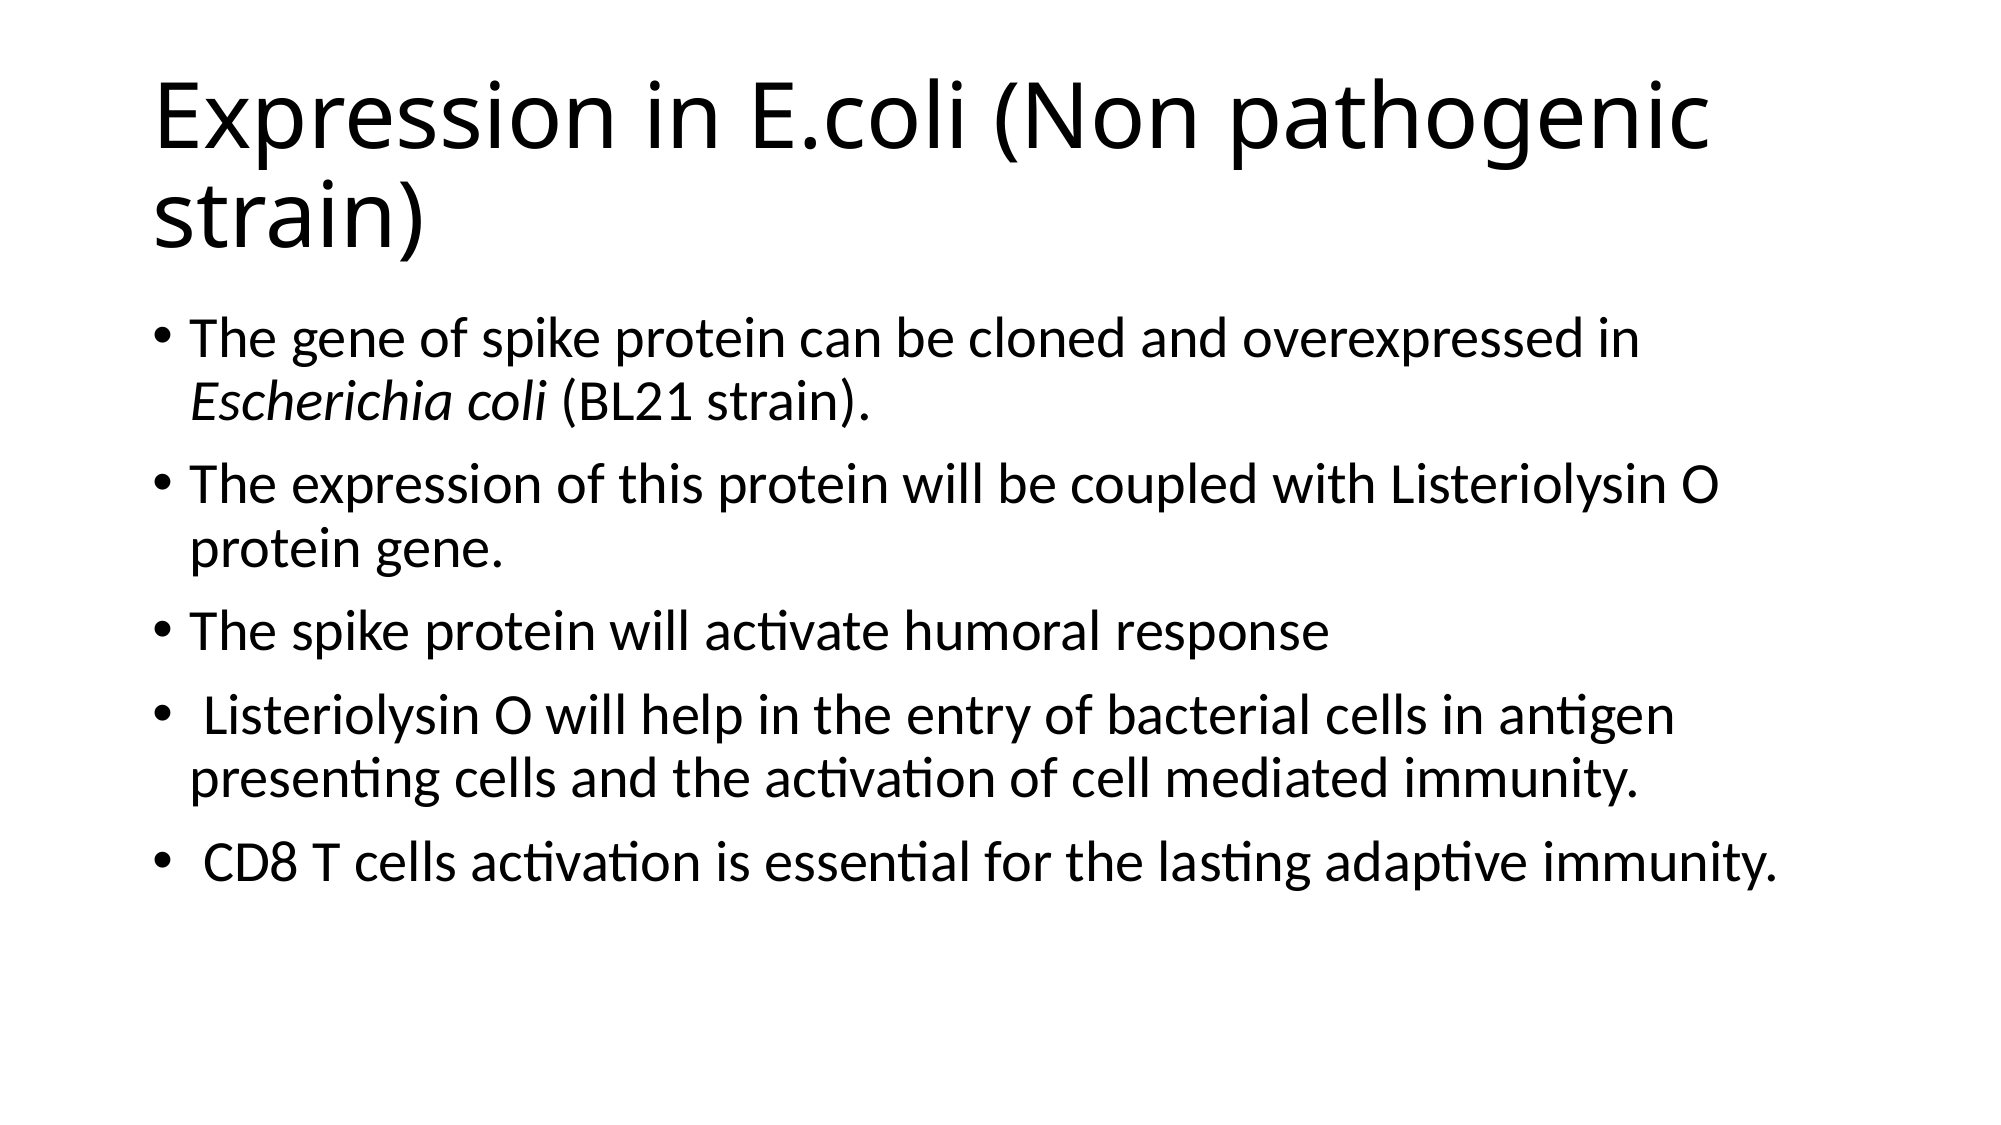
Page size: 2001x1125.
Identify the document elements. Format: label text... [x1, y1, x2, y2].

list The gene of spike protein can be cloned and overexpressed in Escherichia coli (BL21 strain). The expression of this protein will be coupled with Listeriolysin O protein gene. The spike protein will activate humoral response Listeriolysin O will help in the entry of bacterial cells in antigen presenting cells and the activation of cell mediated immunity. CD8 T cells activation is essential for the lasting adaptive immunity. [137, 299, 1863, 1014]
title Expression in E.coli (Non pathogenic strain) [137, 59, 1863, 278]
